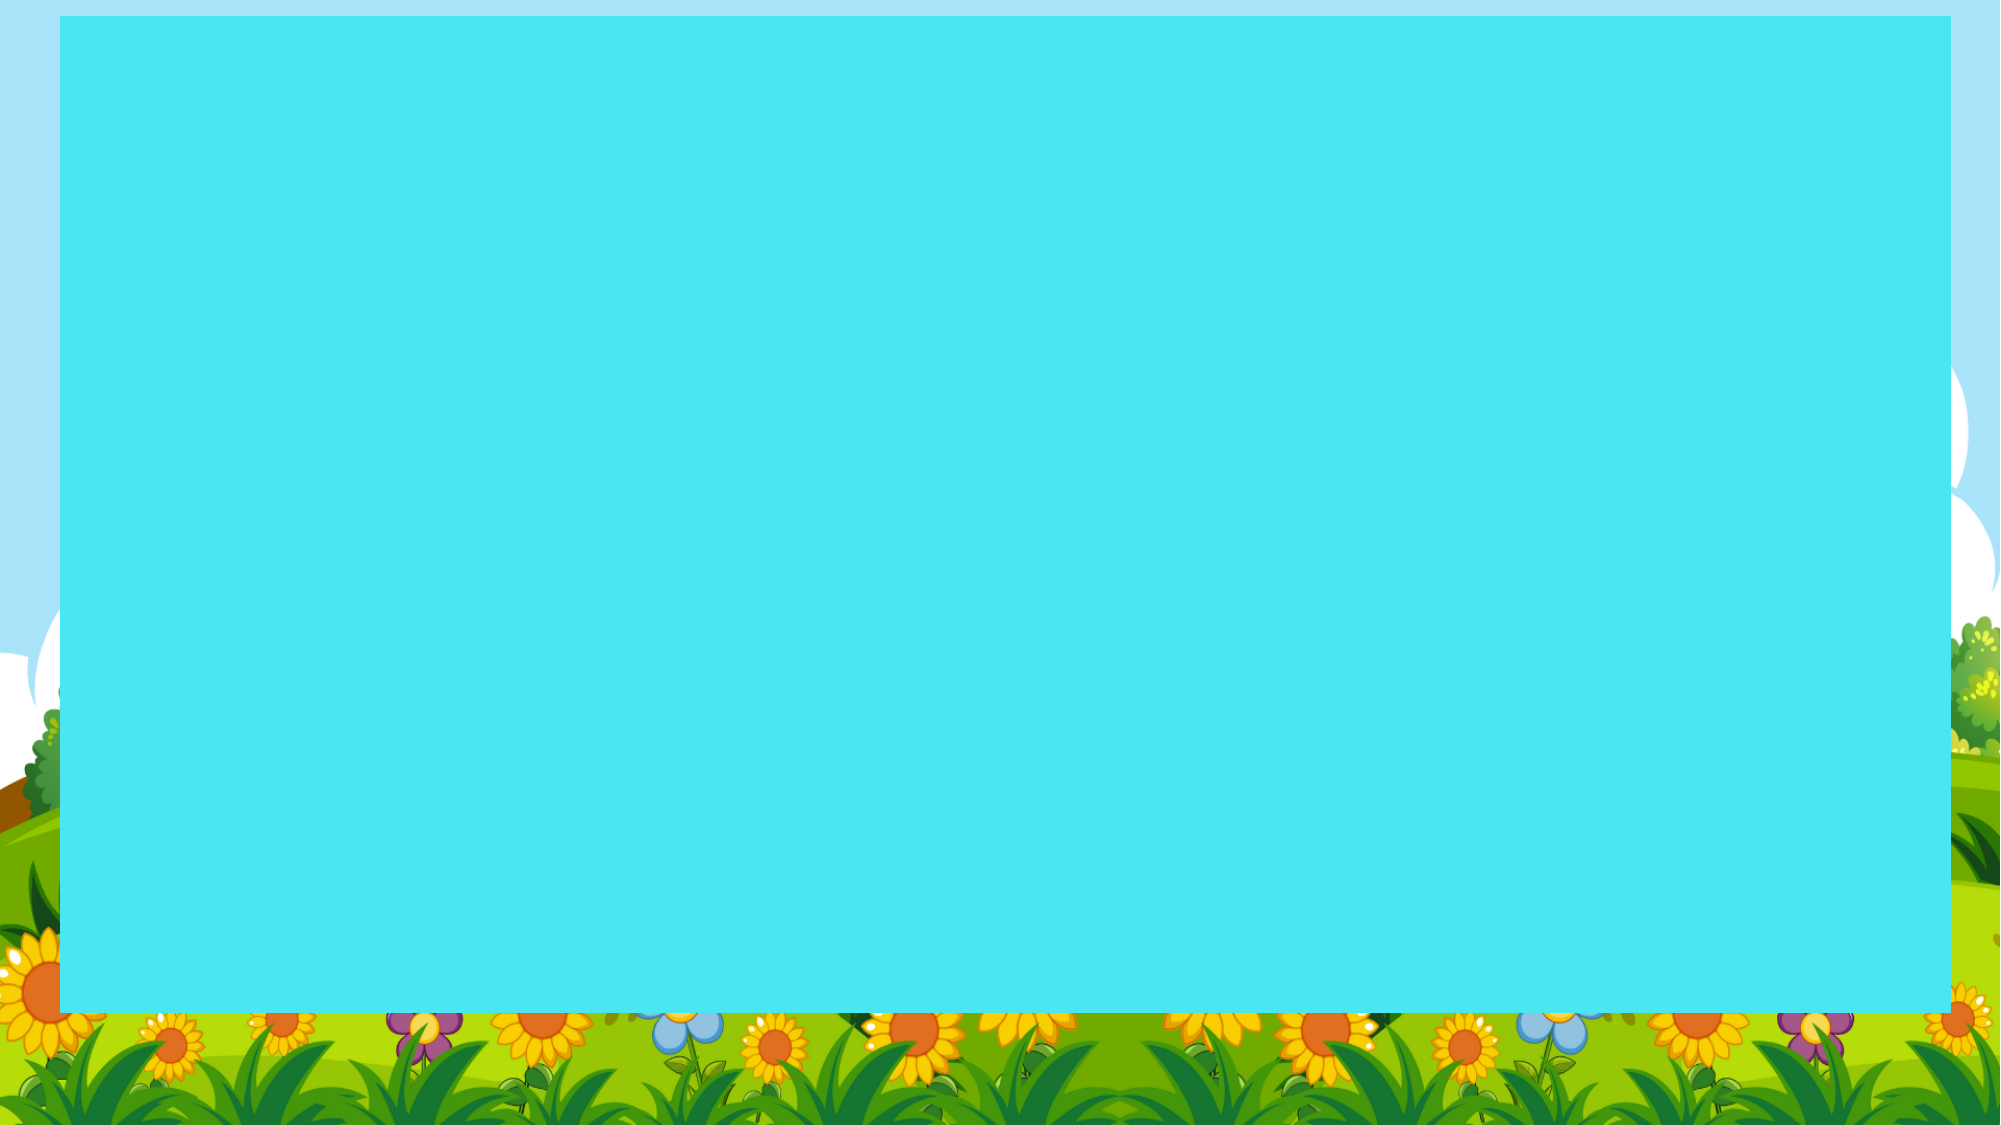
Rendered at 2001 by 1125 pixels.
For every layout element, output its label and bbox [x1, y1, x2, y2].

list [59, 15, 1951, 1014]
text_box [0, 0, 2000, 1125]
